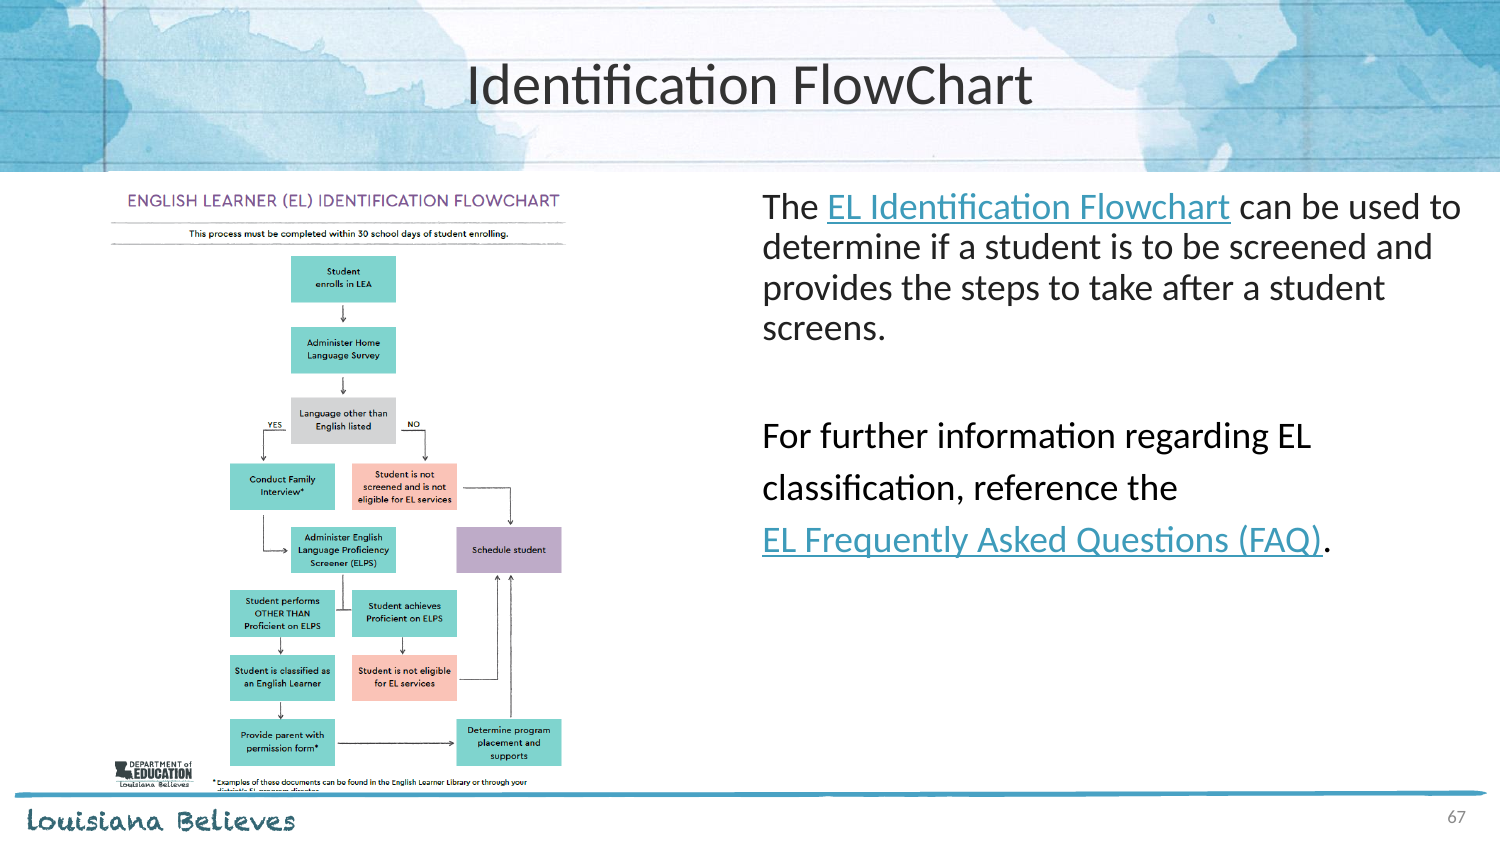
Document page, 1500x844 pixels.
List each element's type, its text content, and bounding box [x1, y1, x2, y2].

picture [0, 171, 1500, 844]
list The EL Identification Flowchart can be used to determine if a student is to be screened and provides the steps to take after a student screens. For further information regarding EL classification, reference the EL Frequently Asked Questions (FAQ). [747, 171, 1479, 780]
title Identification FlowChart [0, 0, 1500, 172]
